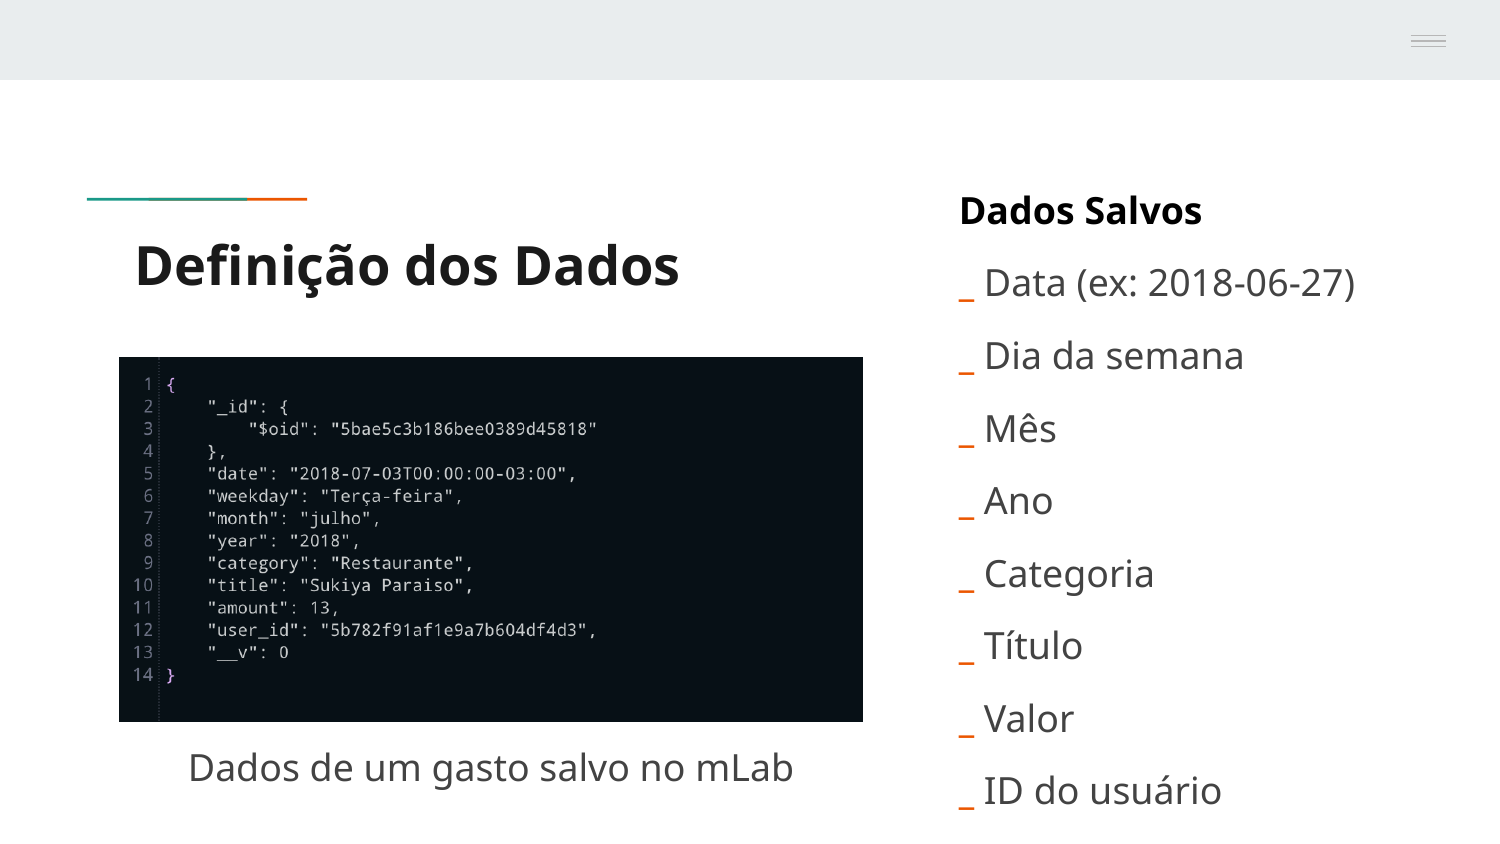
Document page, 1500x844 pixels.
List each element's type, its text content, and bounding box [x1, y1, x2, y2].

list Dados de um gasto salvo no mLab [160, 731, 823, 788]
title Definição dos Dados [119, 216, 783, 324]
picture [119, 357, 863, 723]
list Dados Salvos _ Data (ex: 2018-06-27) _ Dia da semana _ Mês _ Ano _ Categoria _ Título _ Valor _ ID do usuário [943, 165, 1474, 820]
